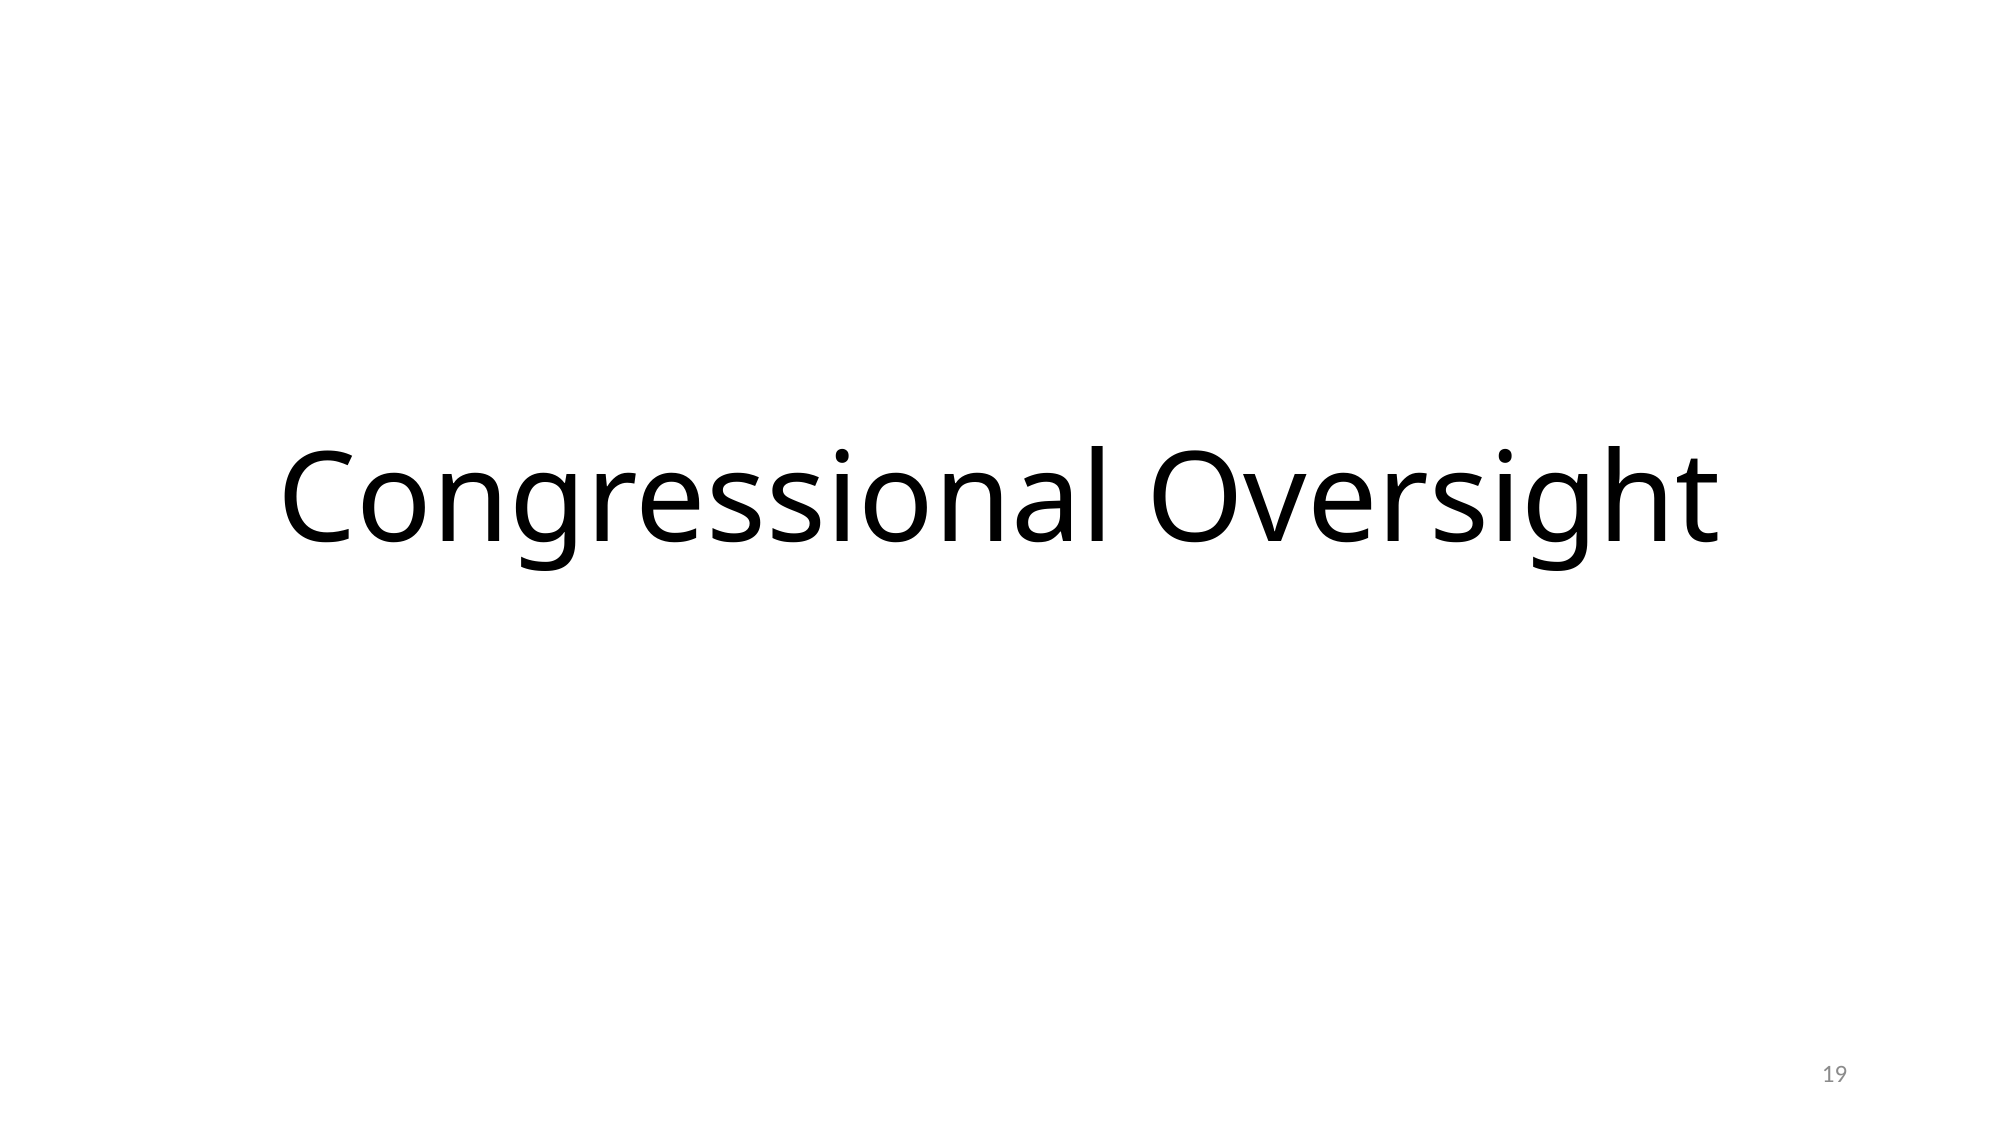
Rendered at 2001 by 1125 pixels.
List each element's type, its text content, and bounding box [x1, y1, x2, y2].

slide_number 19 [1412, 1042, 1863, 1103]
title Congressional Oversight [249, 184, 1750, 576]
